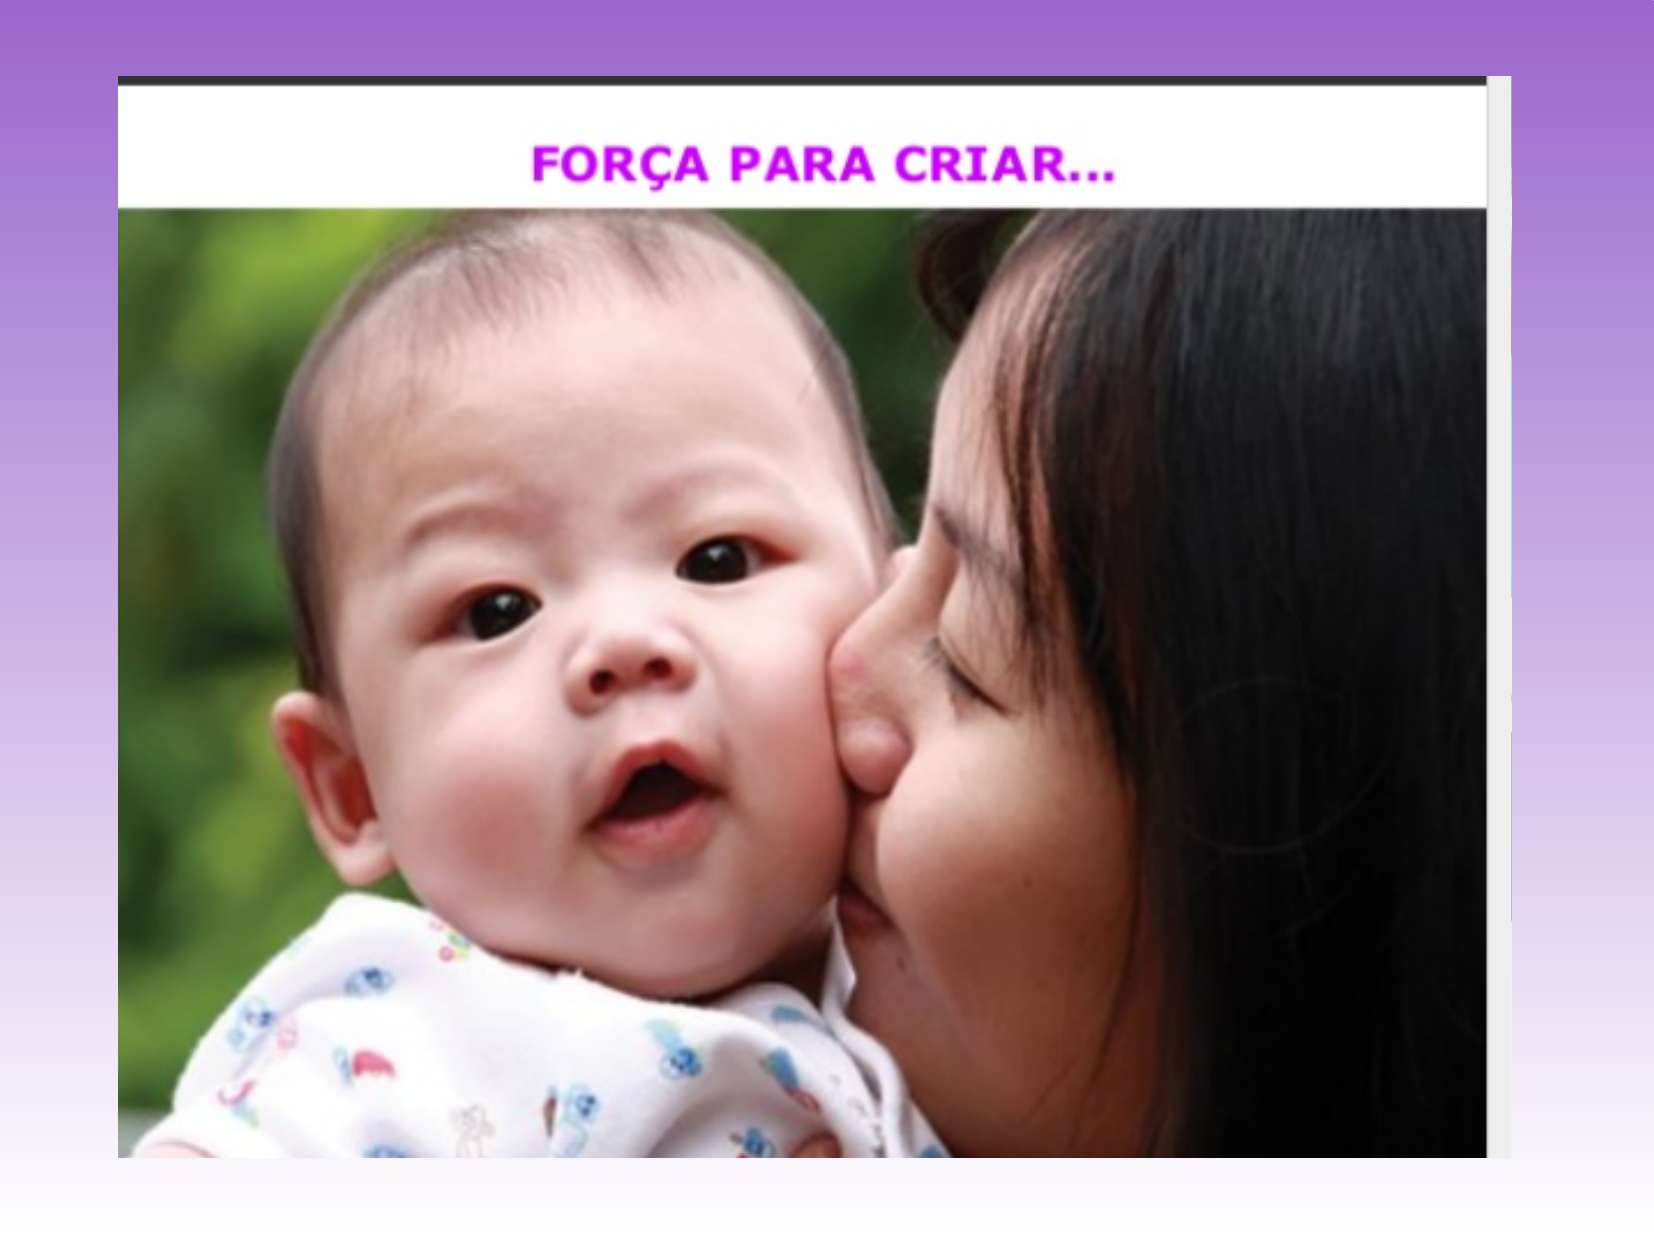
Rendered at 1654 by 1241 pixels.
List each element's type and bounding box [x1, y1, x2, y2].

picture [117, 76, 1513, 1158]
